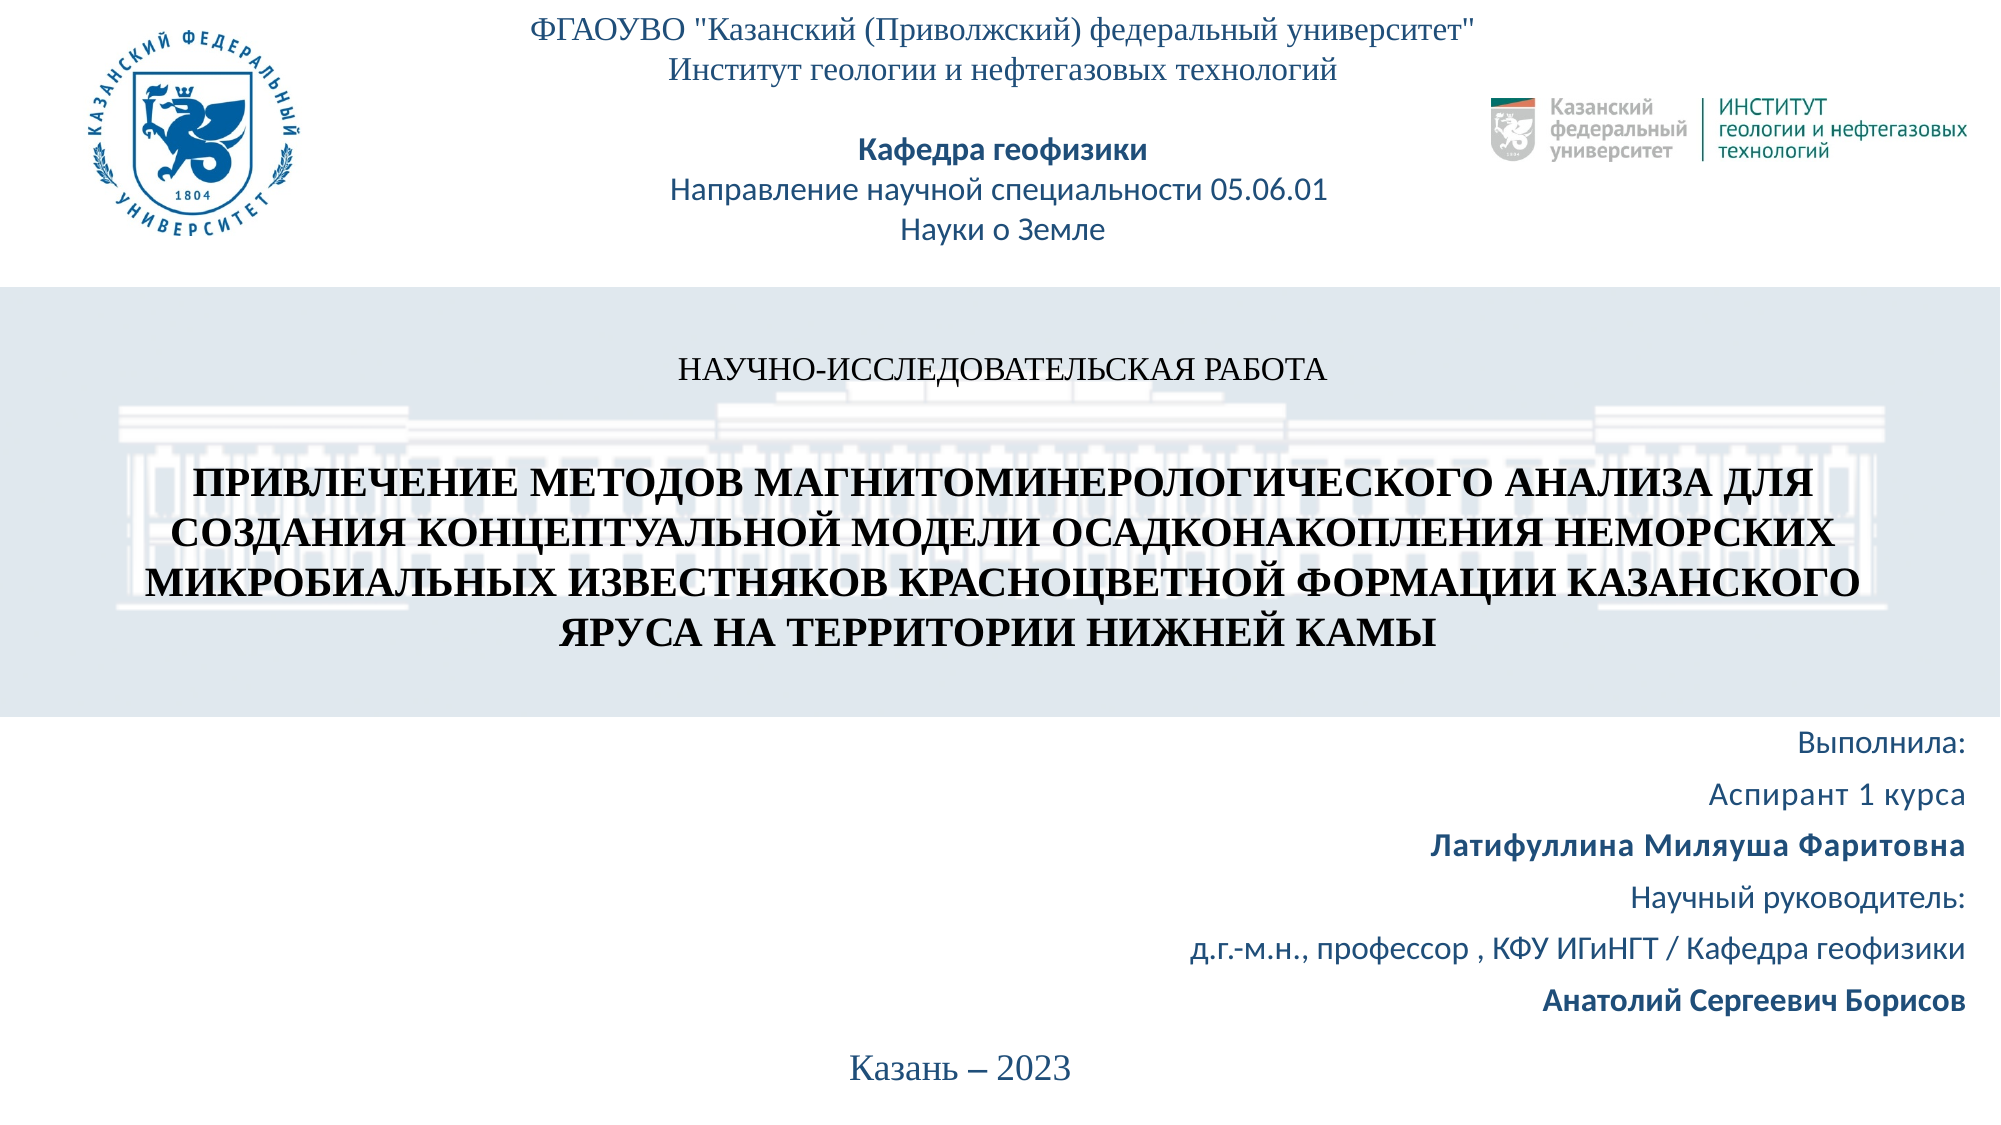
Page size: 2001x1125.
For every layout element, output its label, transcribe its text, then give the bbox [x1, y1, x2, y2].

picture [39, 30, 348, 236]
text_box НАУЧНО-ИССЛЕДОВАТЕЛЬСКАЯ РАБОТА ПРИВЛЕЧЕНИЕ МЕТОДОВ МАГНИТОМИНЕРОЛОГИЧЕСКОГО АНАЛИЗА ДЛЯ СОЗДАНИЯ КОНЦЕПТУАЛЬНОЙ МОДЕЛИ ОСАДКОНАКОПЛЕНИЯ НЕМОРСКИХ МИКРОБИАЛЬНЫХ ИЗВЕСТНЯКОВ КРАСНОЦВЕТНОЙ ФОРМАЦИИ КАЗАНСКОГО ЯРУСА НА ТЕРРИТОРИИ НИЖНЕЙ КАМЫ [69, 717, 1048, 723]
picture [1491, 98, 1967, 162]
text_box Казань – 2023 [834, 1035, 1087, 1096]
picture [0, 287, 2000, 717]
text_box Выполнила: Аспирант 1 курса Латифуллина Миляуша Фаритовна Научный руководитель: д.г.-м.н., профессор , КФУ ИГиНГТ / Кафедра геофизики Анатолий Сергеевич Борисов [1048, 717, 1982, 1057]
text_box ФГАОУВО "Казанский (Приволжский) федеральный университет" Институт геологии и нефтегазовых технологий Кафедра геофизики Направление научной специальности 05.06.01 Науки о Земле [336, 0, 1670, 255]
